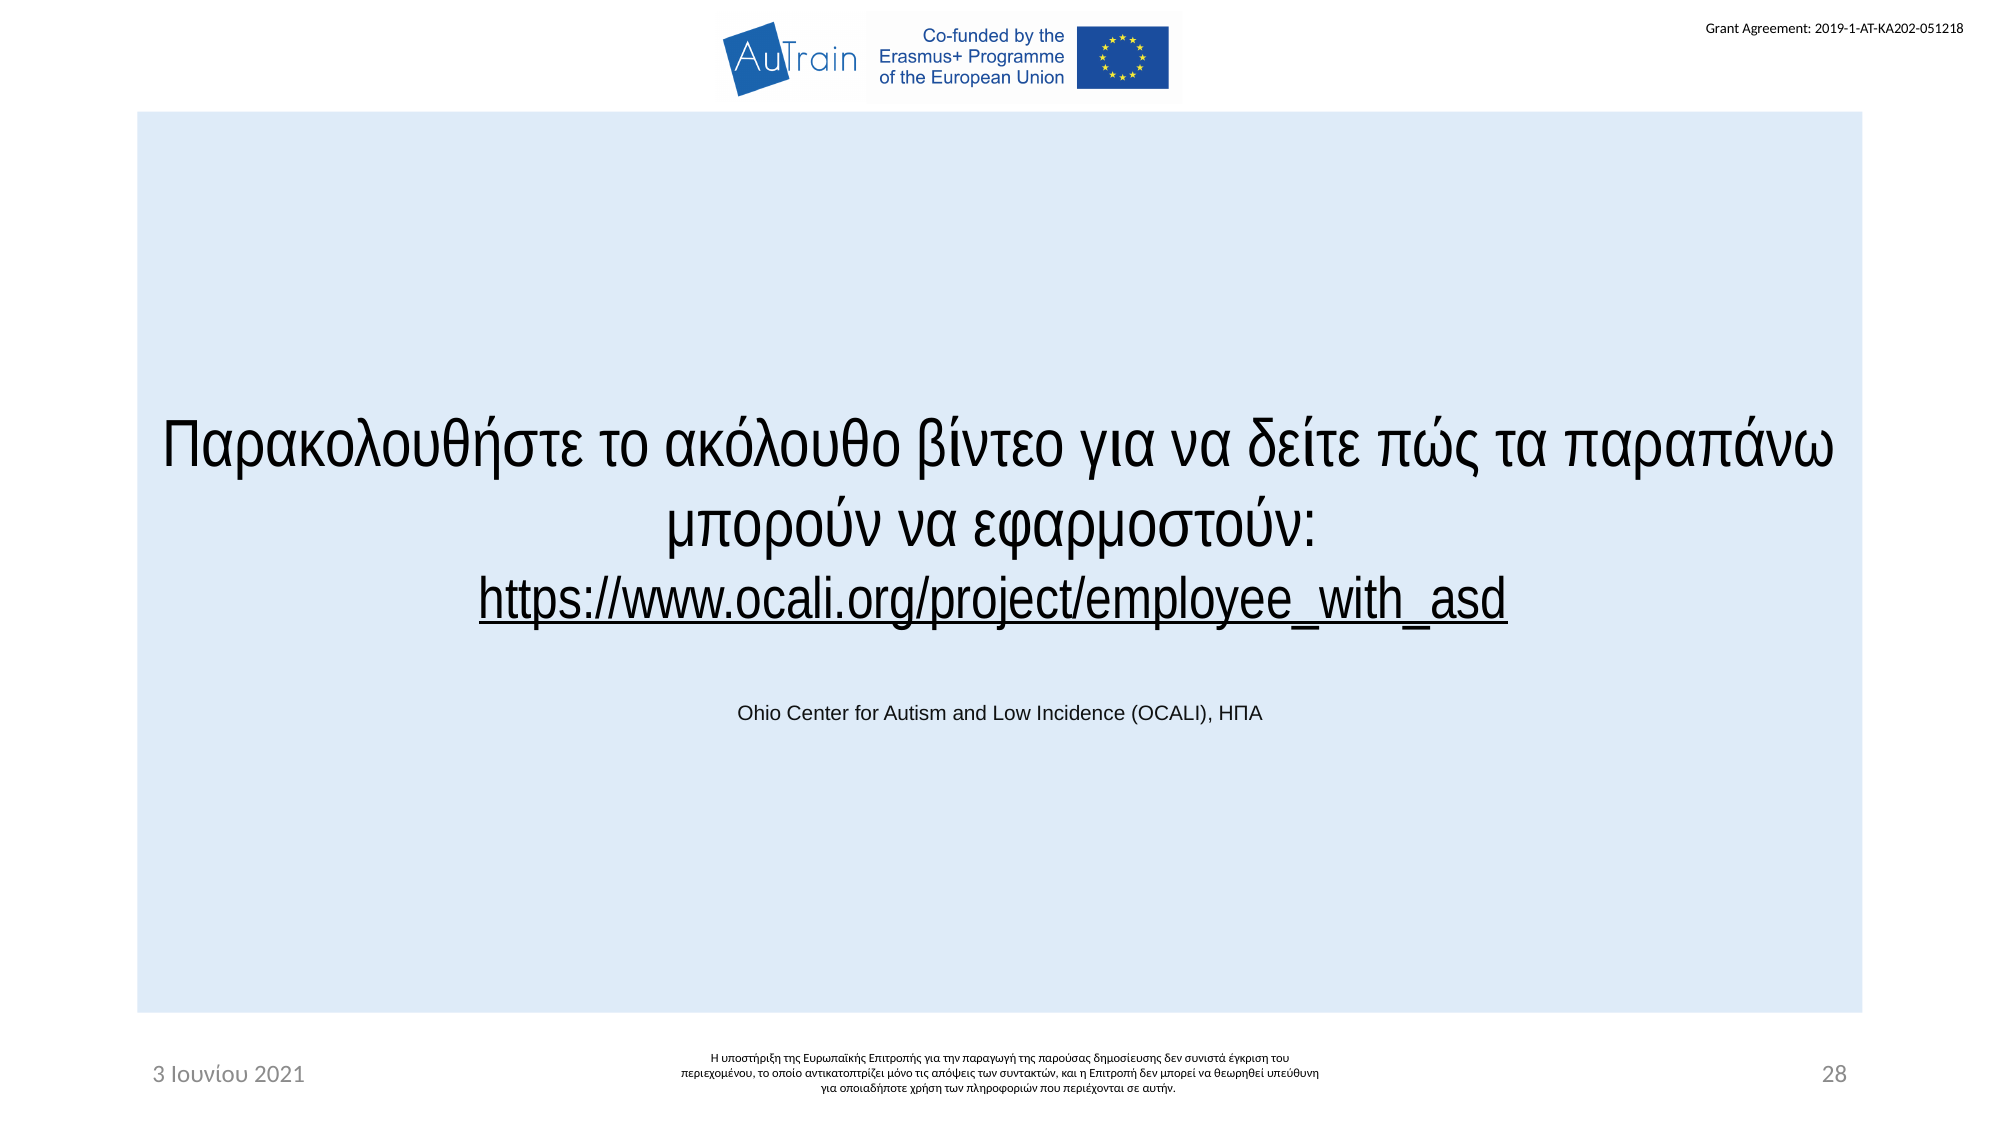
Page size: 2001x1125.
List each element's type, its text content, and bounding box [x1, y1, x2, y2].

slide_number 28 [1412, 1042, 1863, 1103]
picture [715, 11, 1183, 104]
slide_number 3 Ιουνίου 2021 [137, 1042, 588, 1103]
footer Η υποστήριξη της Ευρωπαϊκής Επιτροπής για την παραγωγή της παρούσας δημοσίευσης δεν συνιστά έγκριση του περιεχομένου, το οποίο αντικατοπτρίζει μόνο τις απόψεις των συντακτών, και η Επιτροπή δεν μπορεί να θεωρηθεί υπεύθυνη για οποιαδήποτε χρήση των πληροφοριών που περιέχονται σε αυτήν. [662, 1042, 1338, 1103]
text_box Παρακολουθήστε το ακόλουθο βίντεο για να δείτε πώς τα παραπάνω μπορούν να εφαρμοστούν: https://www.ocali.org/project/employee_with_asd Ohio Center for Autism and Low Incidence (OCALI), ΗΠΑ [137, 111, 1863, 1013]
